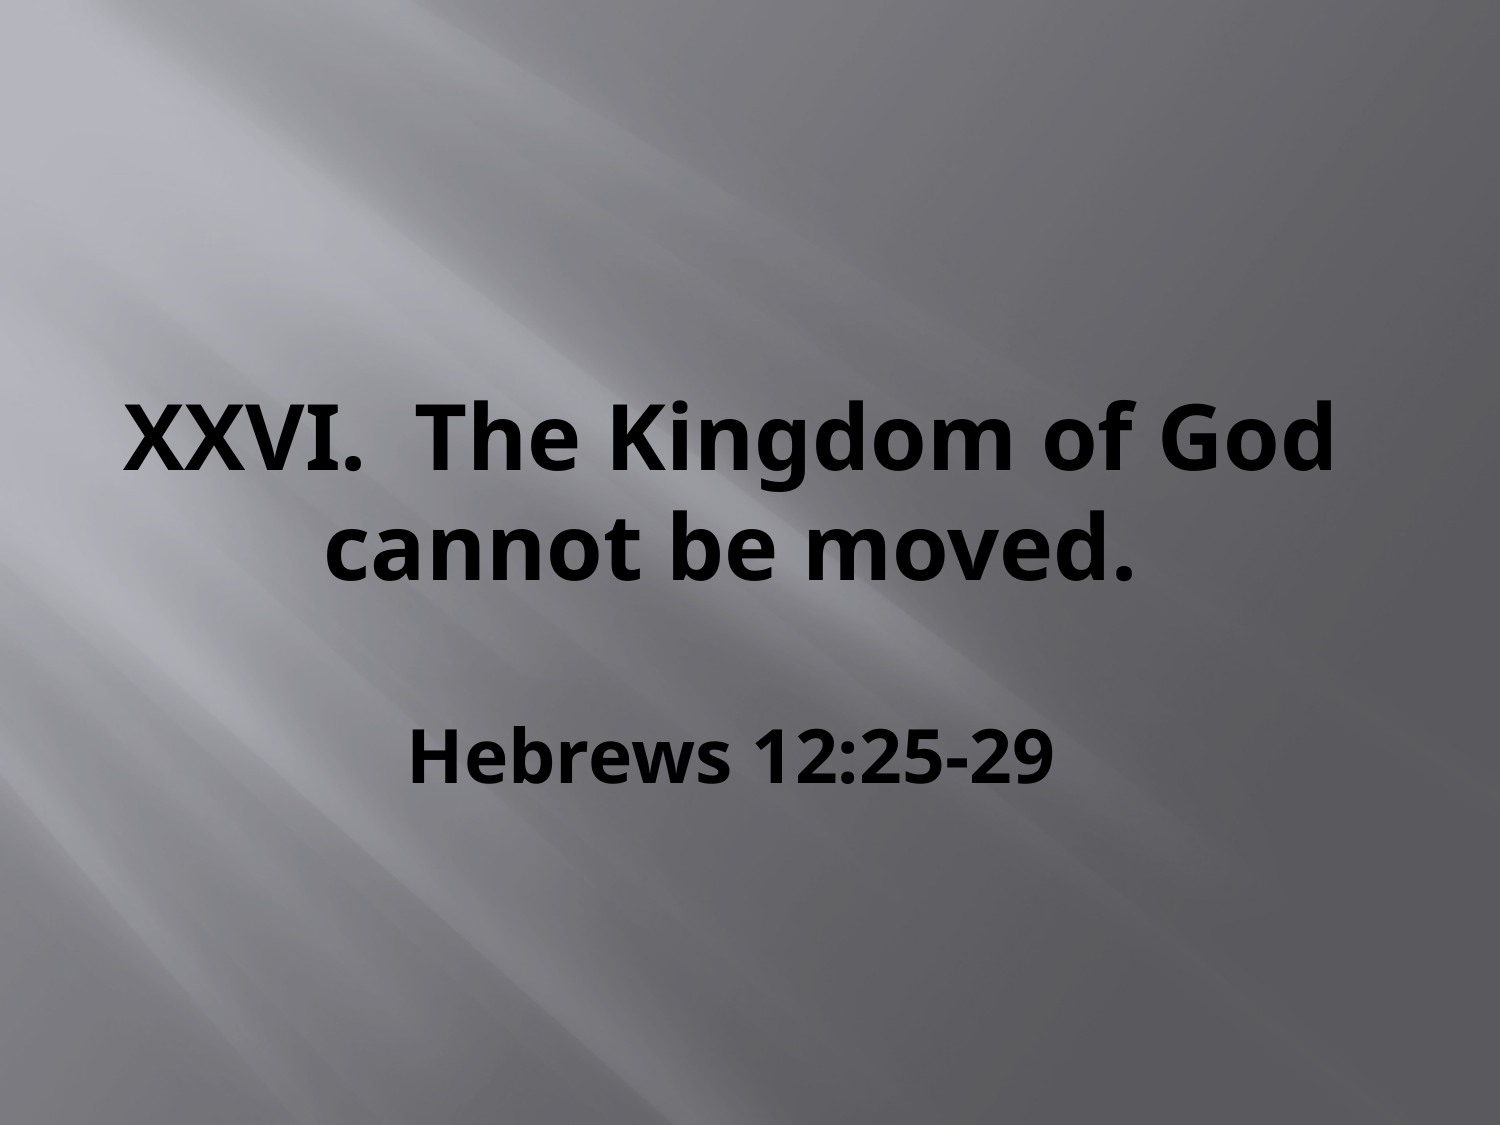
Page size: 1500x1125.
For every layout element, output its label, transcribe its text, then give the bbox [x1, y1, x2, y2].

title XXVI. The Kingdom of God cannot be moved. Hebrews 12:25-29 [37, 200, 1425, 1088]
